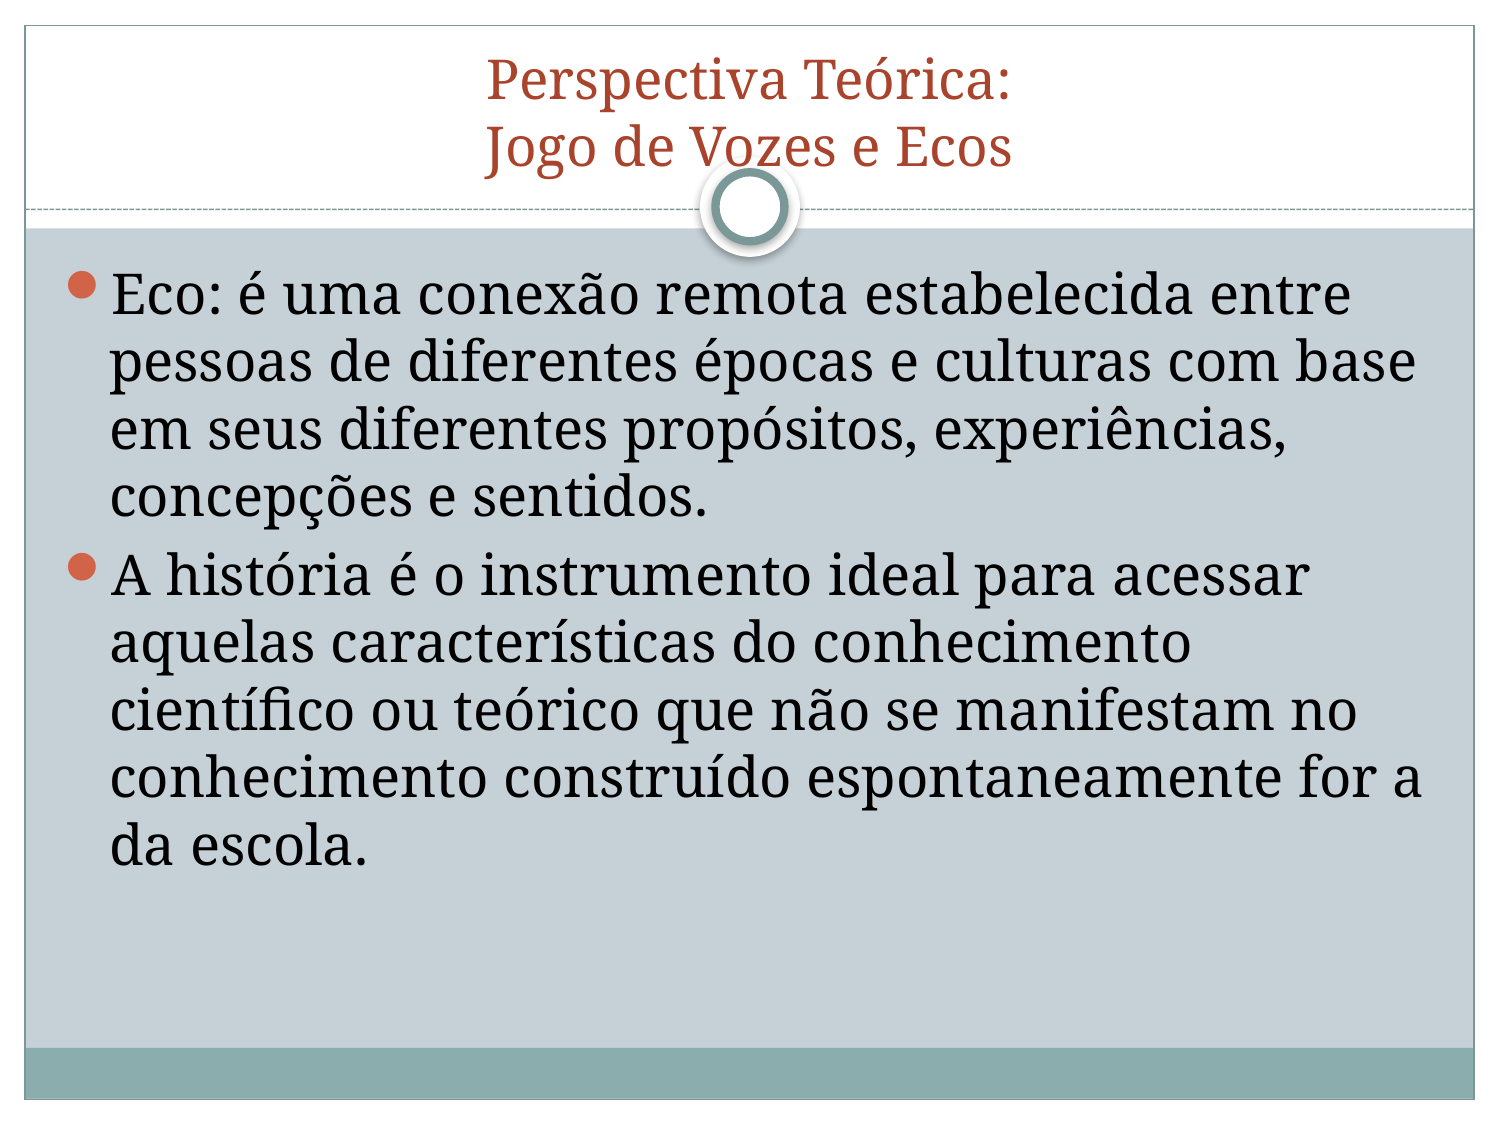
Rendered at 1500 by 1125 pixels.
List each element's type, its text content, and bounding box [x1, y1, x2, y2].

title Perspectiva Teórica: Jogo de Vozes e Ecos [49, 37, 1450, 185]
list Eco: é uma conexão remota estabelecida entre pessoas de diferentes épocas e culturas com base em seus diferentes propósitos, experiências, concepções e sentidos. A história é o instrumento ideal para acessar aquelas características do conhecimento científico ou teórico que não se manifestam no conhecimento construído espontaneamente for a da escola. [49, 250, 1445, 1001]
